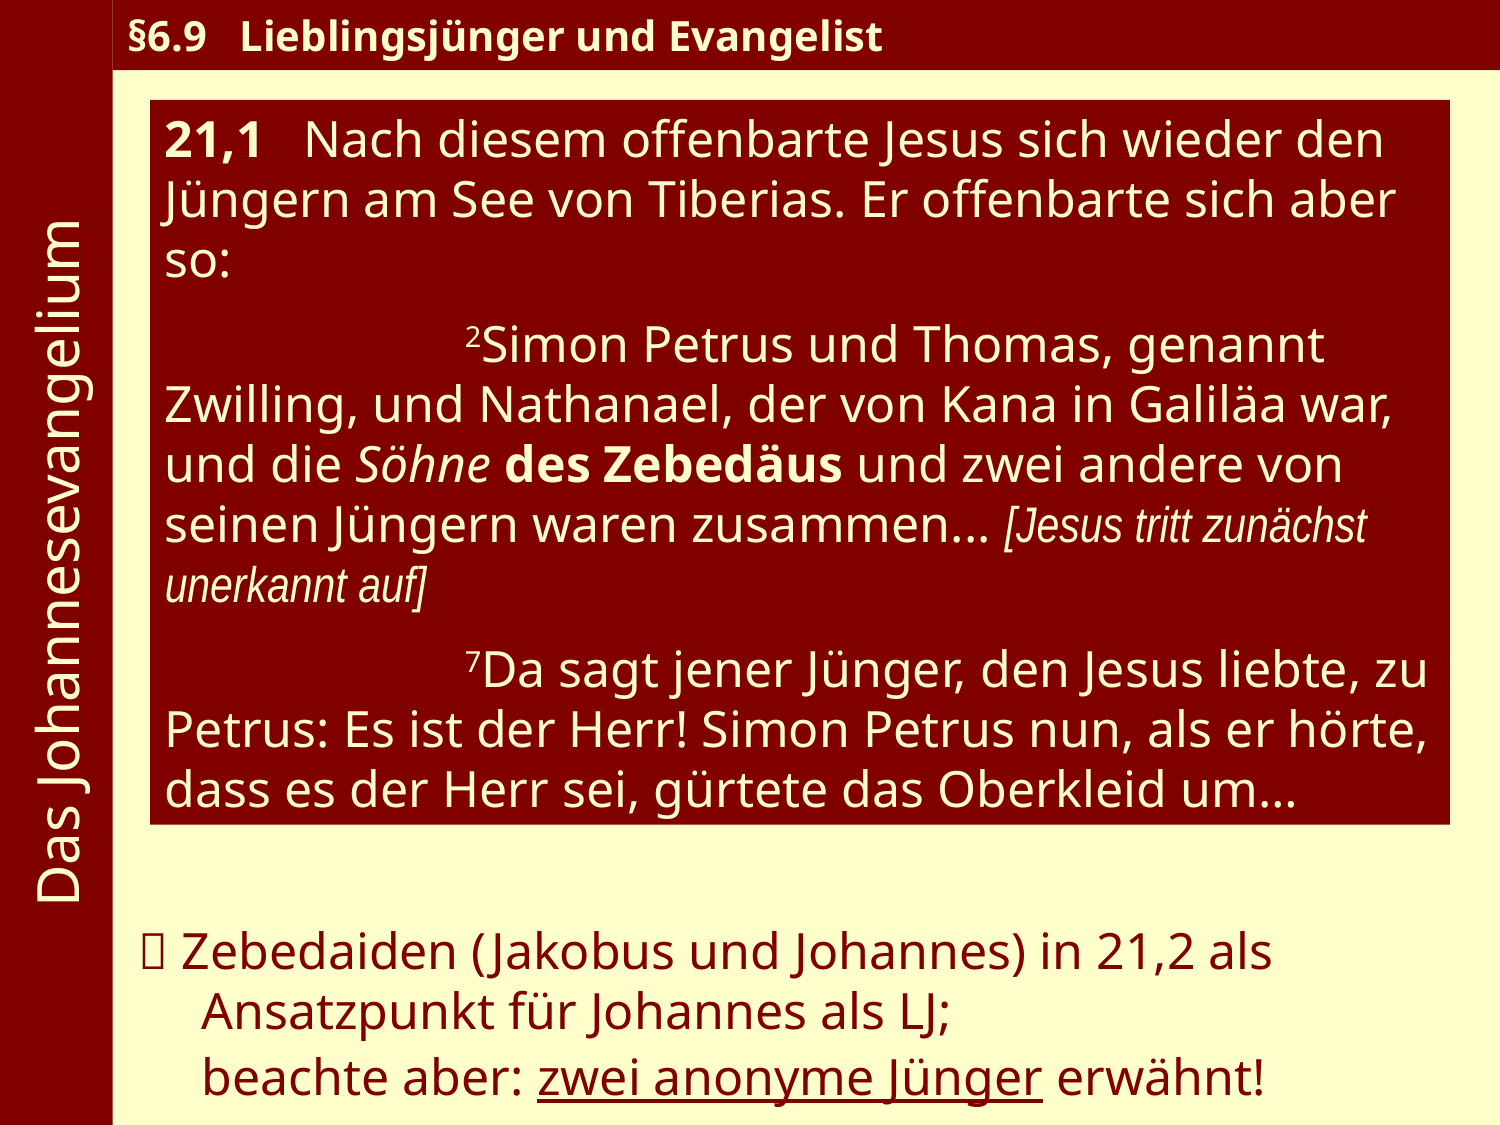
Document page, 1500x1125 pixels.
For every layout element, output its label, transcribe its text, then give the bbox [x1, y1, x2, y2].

text_box Das Johannesevangelium [0, 0, 113, 1125]
text_box  Zebedaiden (Jakobus und Johannes) in 21,2 als Ansatzpunkt für Johannes als LJ; beachte aber: zwei anonyme Jünger erwähnt! [123, 912, 1500, 1113]
text_box [134, 71, 166, 82]
text_box 21,1 Nach diesem offenbarte Jesus sich wieder den Jüngern am See von Tiberias. Er offenbarte sich aber so: 2Simon Petrus und Thomas, genannt Zwilling, und Nathanael, der von Kana in Galiläa war, und die Söhne des Zebedäus und zwei andere von seinen Jüngern waren zusammen... [Jesus tritt zunächst unerkannt auf] 7Da sagt jener Jünger, den Jesus liebte, zu Petrus: Es ist der Herr! Simon Petrus nun, als er hörte, dass es der Herr sei, gürtete das Oberkleid um… [150, 99, 1450, 825]
text_box §6.9 Lieblingsjünger und Evangelist [113, 0, 1500, 71]
